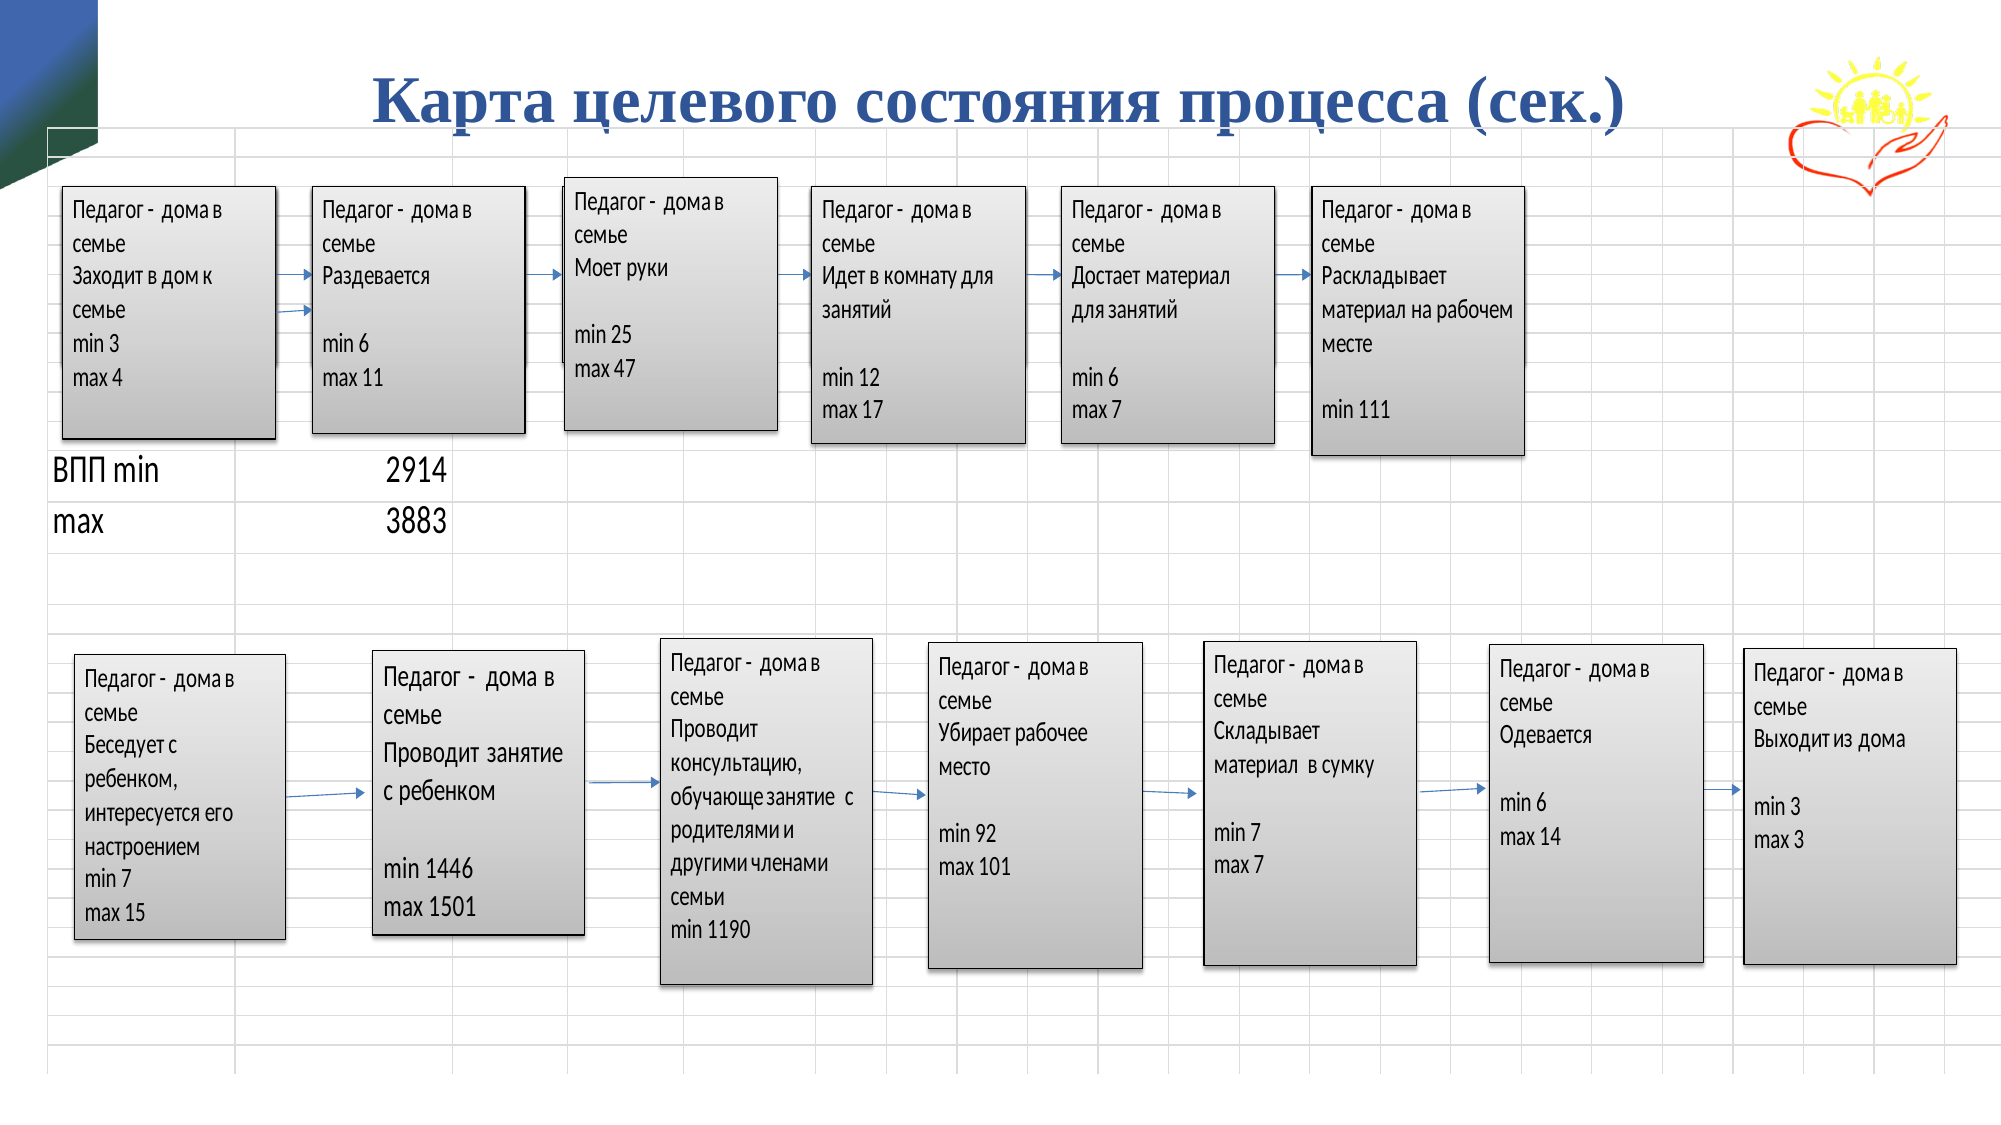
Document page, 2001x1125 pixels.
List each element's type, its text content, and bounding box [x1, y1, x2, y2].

picture [0, 0, 2000, 1076]
text_box Карта целевого состояния процесса (сек.) [131, 48, 1869, 127]
